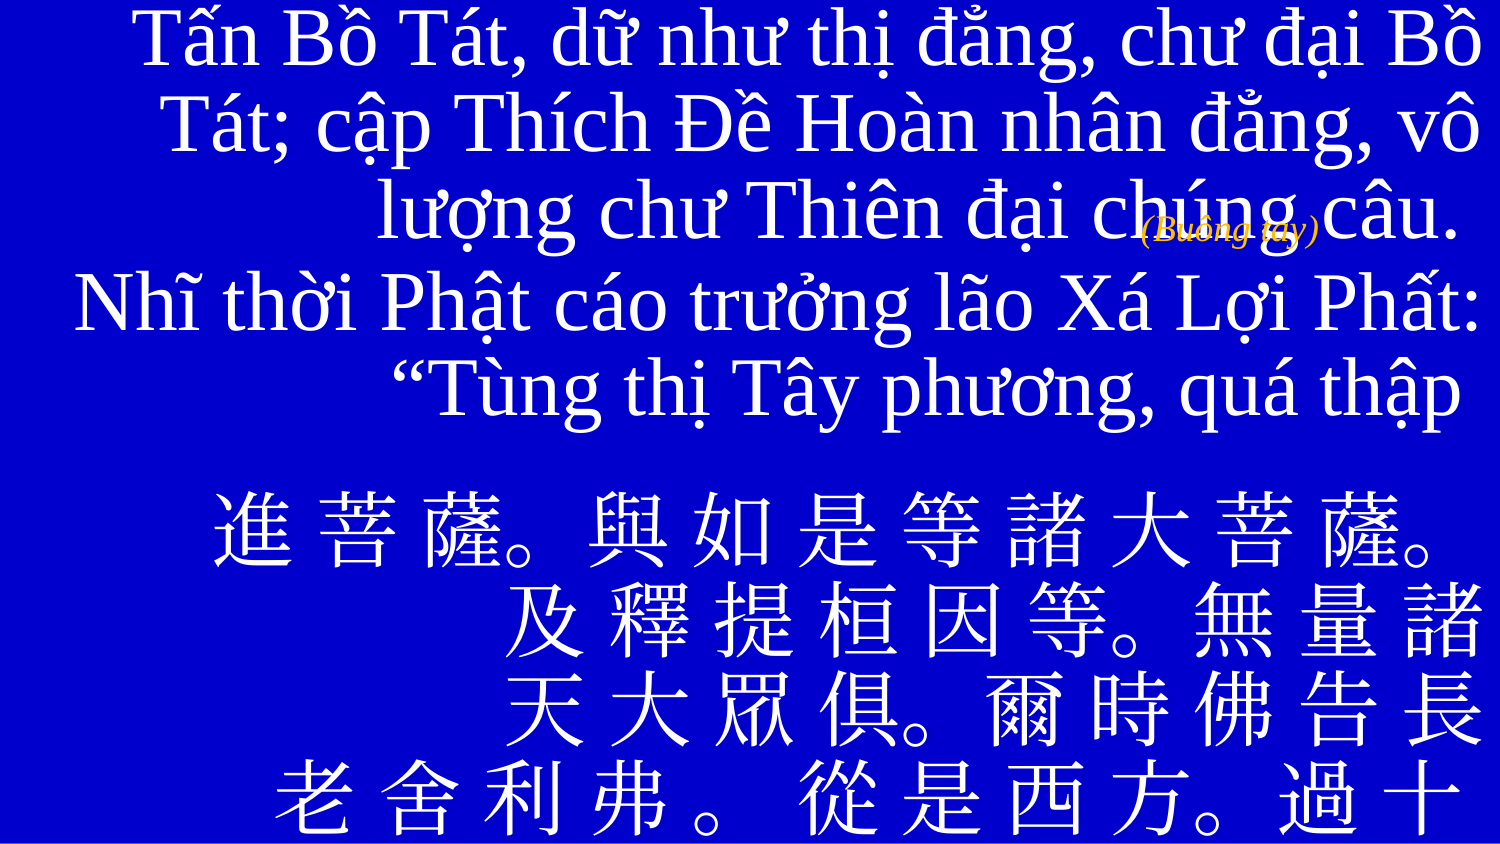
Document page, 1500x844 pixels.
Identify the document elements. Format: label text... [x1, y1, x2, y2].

text_box (Buông tay) [1125, 196, 1335, 257]
list Tấn Bồ Tát, dữ như thị đẳng, chư đại Bồ Tát; cập Thích Đề Hoàn nhân đẳng, vô lượng chư Thiên đại chúng câu. Nhĩ thời Phật cáo trưởng lão Xá Lợi Phất: “Tùng thị Tây phương, quá thập 進 菩 薩。與 如 是 等 諸 大 菩 薩。 及 釋 提 桓 因 等。無 量 諸 天 大 眾 俱。爾 時 佛 告 長 老 舍 利 弗 。 從 是 西 方。過 十 [0, 0, 1500, 844]
